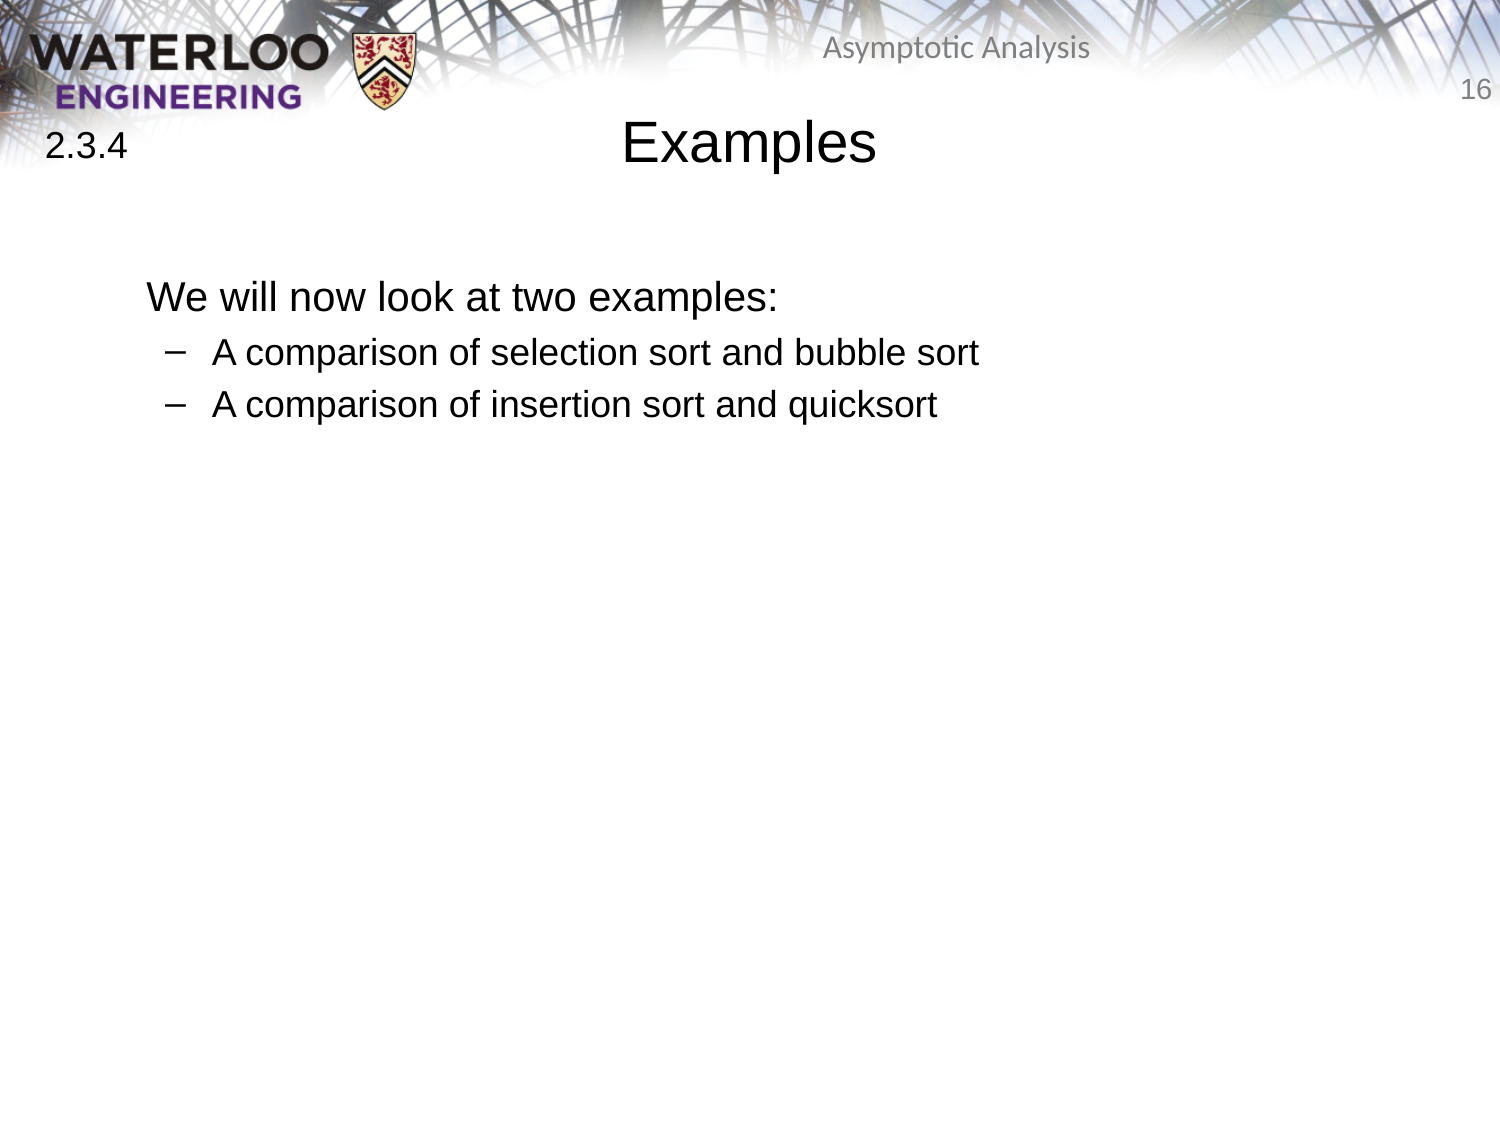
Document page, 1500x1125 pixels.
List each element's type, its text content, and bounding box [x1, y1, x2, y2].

title Examples [74, 44, 1426, 233]
list We will now look at two examples: A comparison of selection sort and bubble sort A comparison of insertion sort and quicksort [74, 262, 1426, 1006]
text_box 2.3.4 [30, 113, 144, 174]
picture [0, 0, 1500, 1125]
